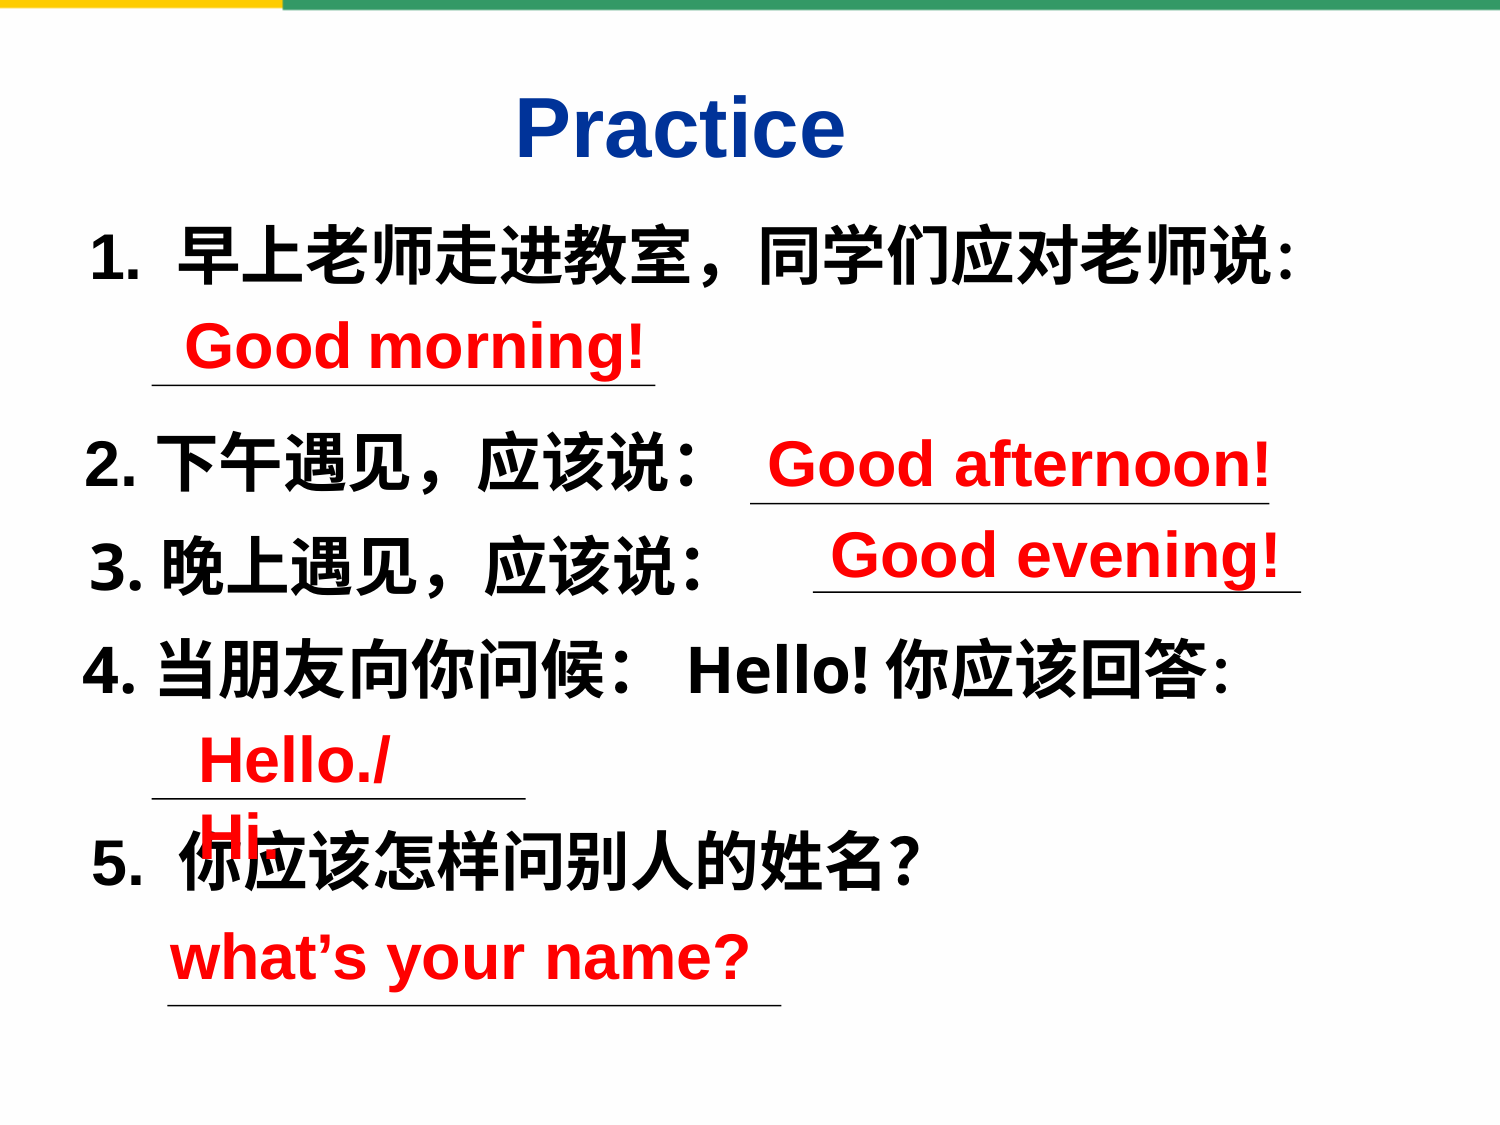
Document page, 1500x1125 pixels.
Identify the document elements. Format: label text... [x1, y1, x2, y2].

text_box what’s your name? [154, 907, 767, 1000]
text_box 4.当朋友向你问候：Hello!你应该回答： [67, 621, 1276, 714]
text_box Good morning! [169, 296, 663, 390]
picture [0, 0, 1500, 1125]
text_box Hello./Hi. [183, 710, 483, 881]
text_box 3.晚上遇见，应该说： [74, 518, 757, 611]
text_box Good evening! [815, 505, 1316, 599]
text_box 1. 早上老师走进教室，同学们应对老师说： [74, 207, 1343, 301]
text_box Practice [499, 64, 863, 182]
text_box 2.下午遇见，应该说： [69, 414, 750, 508]
text_box 5. 你应该怎样问别人的姓名？ [76, 813, 968, 906]
text_box Good afternoon! [752, 414, 1289, 507]
